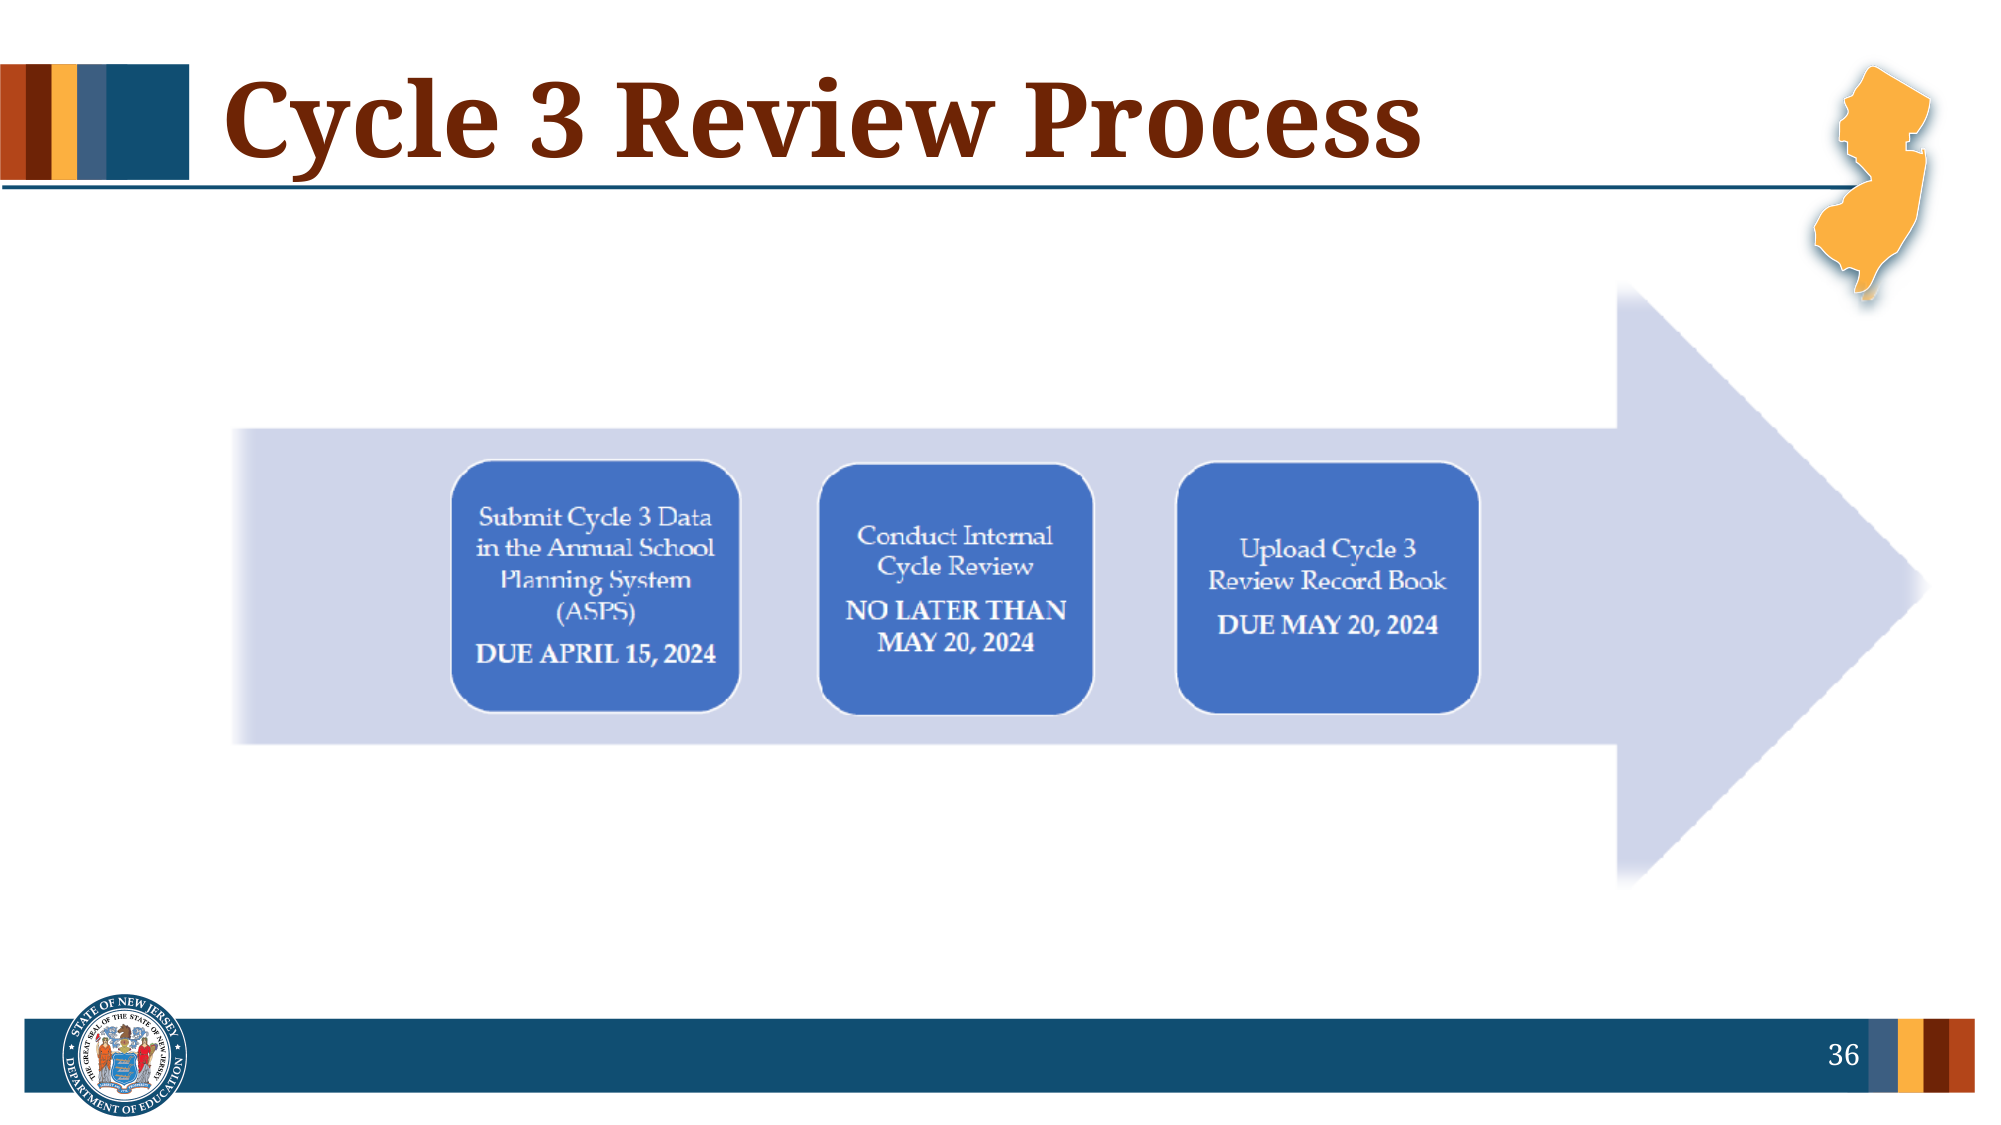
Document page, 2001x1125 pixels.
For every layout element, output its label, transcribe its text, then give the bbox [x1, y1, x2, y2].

slide_number 36 [1425, 1026, 1876, 1087]
title Cycle 3 Review Process [206, 62, 1863, 185]
picture [0, 50, 1951, 890]
picture [24, 992, 1975, 1119]
